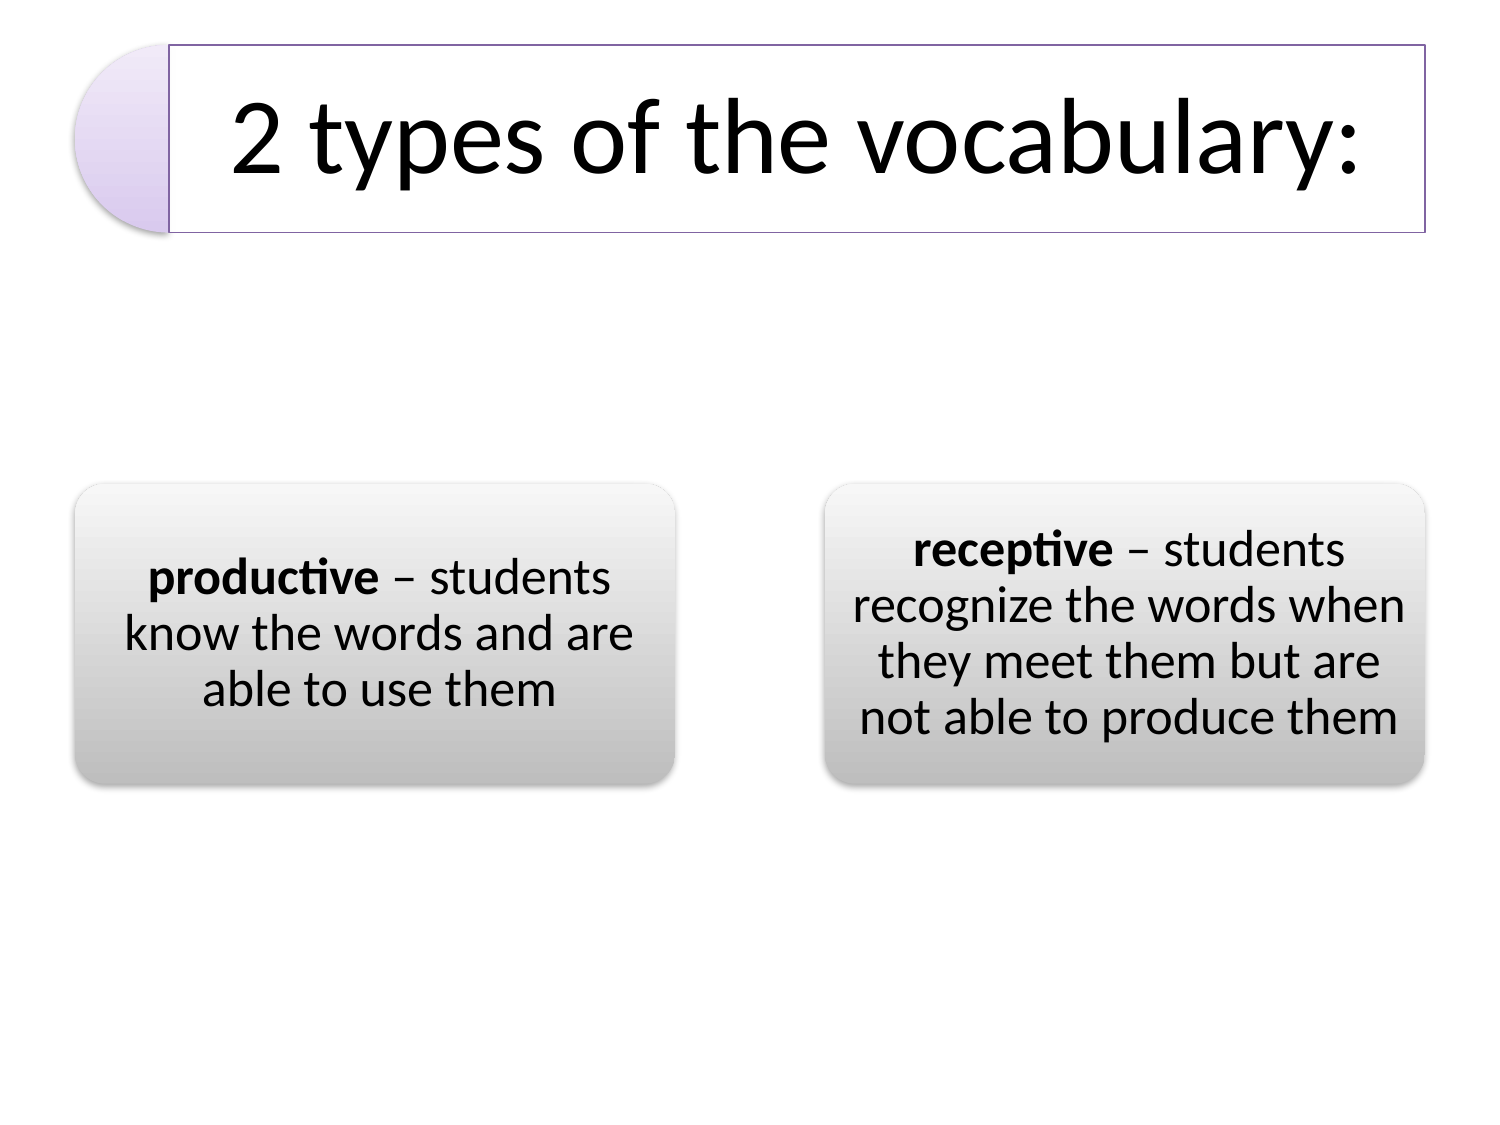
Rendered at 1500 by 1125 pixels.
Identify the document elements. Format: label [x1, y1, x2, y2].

list [74, 262, 1426, 1006]
text_box [74, 44, 1426, 233]
